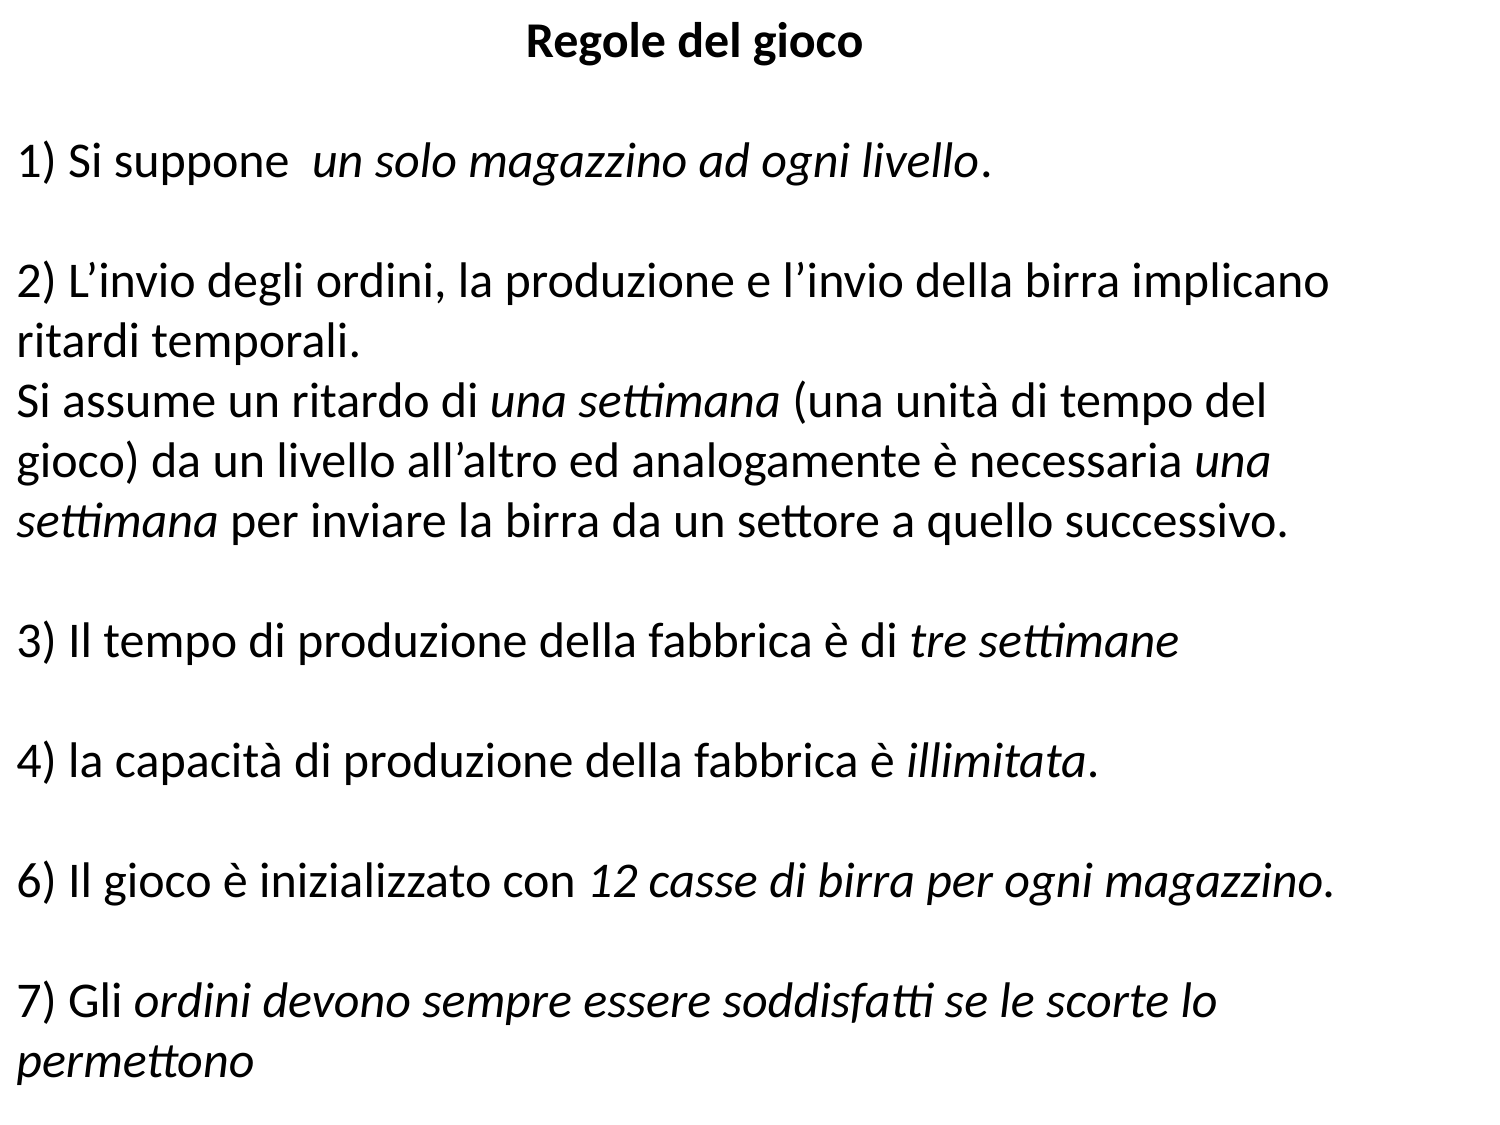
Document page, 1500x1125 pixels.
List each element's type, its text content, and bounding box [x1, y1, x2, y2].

text_box Regole del gioco 1) Si suppone un solo magazzino ad ogni livello. 2) L’invio degli ordini, la produzione e l’invio della birra implicano ritardi temporali. Si assume un ritardo di una settimana (una unità di tempo del gioco) da un livello all’altro ed analogamente è necessaria una settimana per inviare la birra da un settore a quello successivo. 3) Il tempo di produzione della fabbrica è di tre settimane 4) la capacità di produzione della fabbrica è illimitata. 6) Il gioco è inizializzato con 12 casse di birra per ogni magazzino. 7) Gli ordini devono sempre essere soddisfatti se le scorte lo permettono [1, 0, 1388, 1095]
